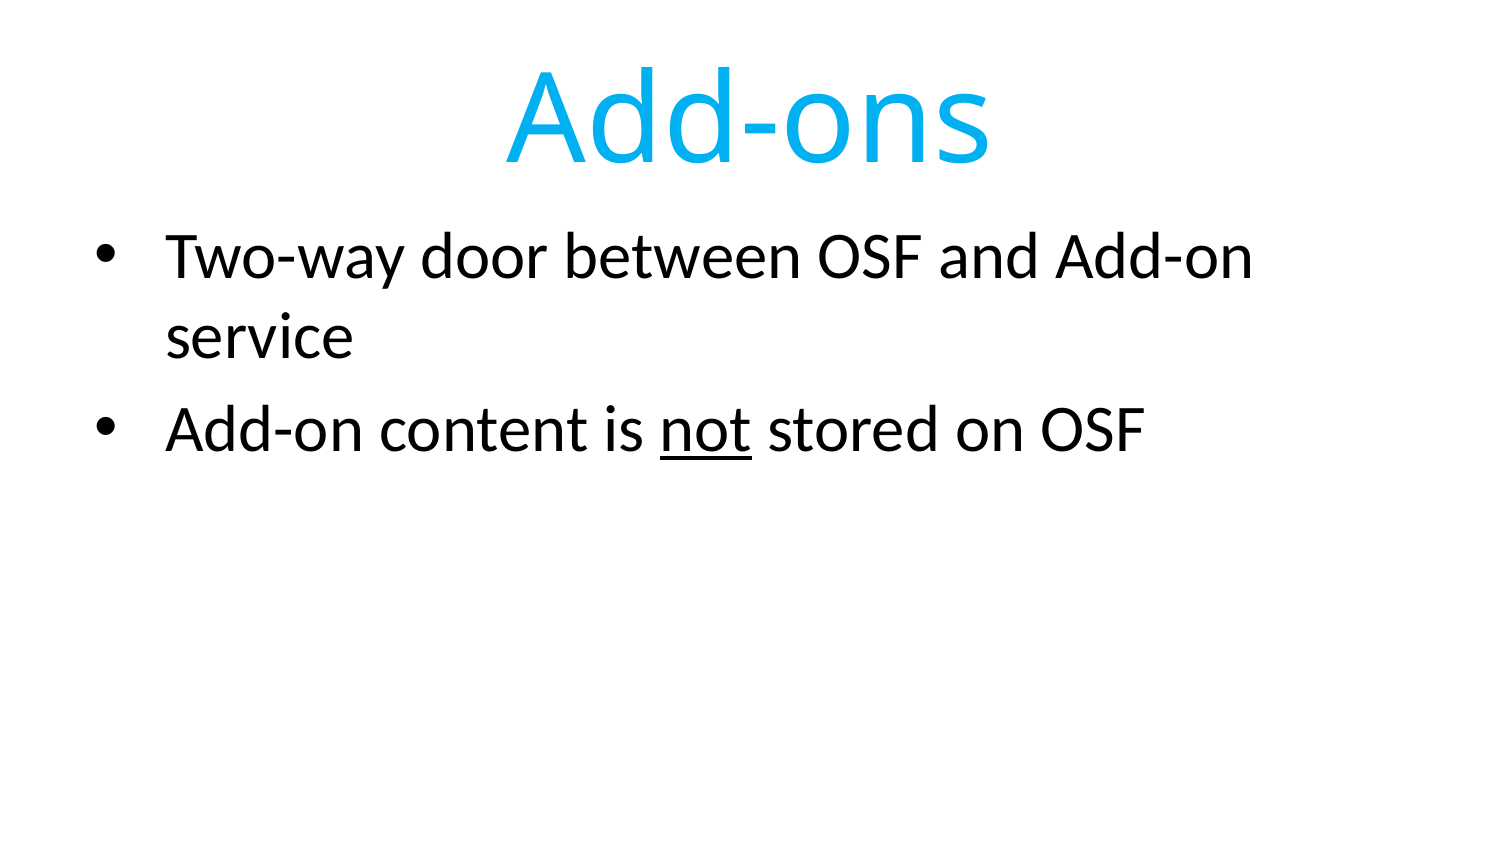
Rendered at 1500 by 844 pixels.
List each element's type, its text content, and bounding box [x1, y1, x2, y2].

text_box Add-ons [112, 21, 1388, 203]
list Two-way door between OSF and Add-on service Add-on content is not stored on OSF [75, 196, 1425, 754]
